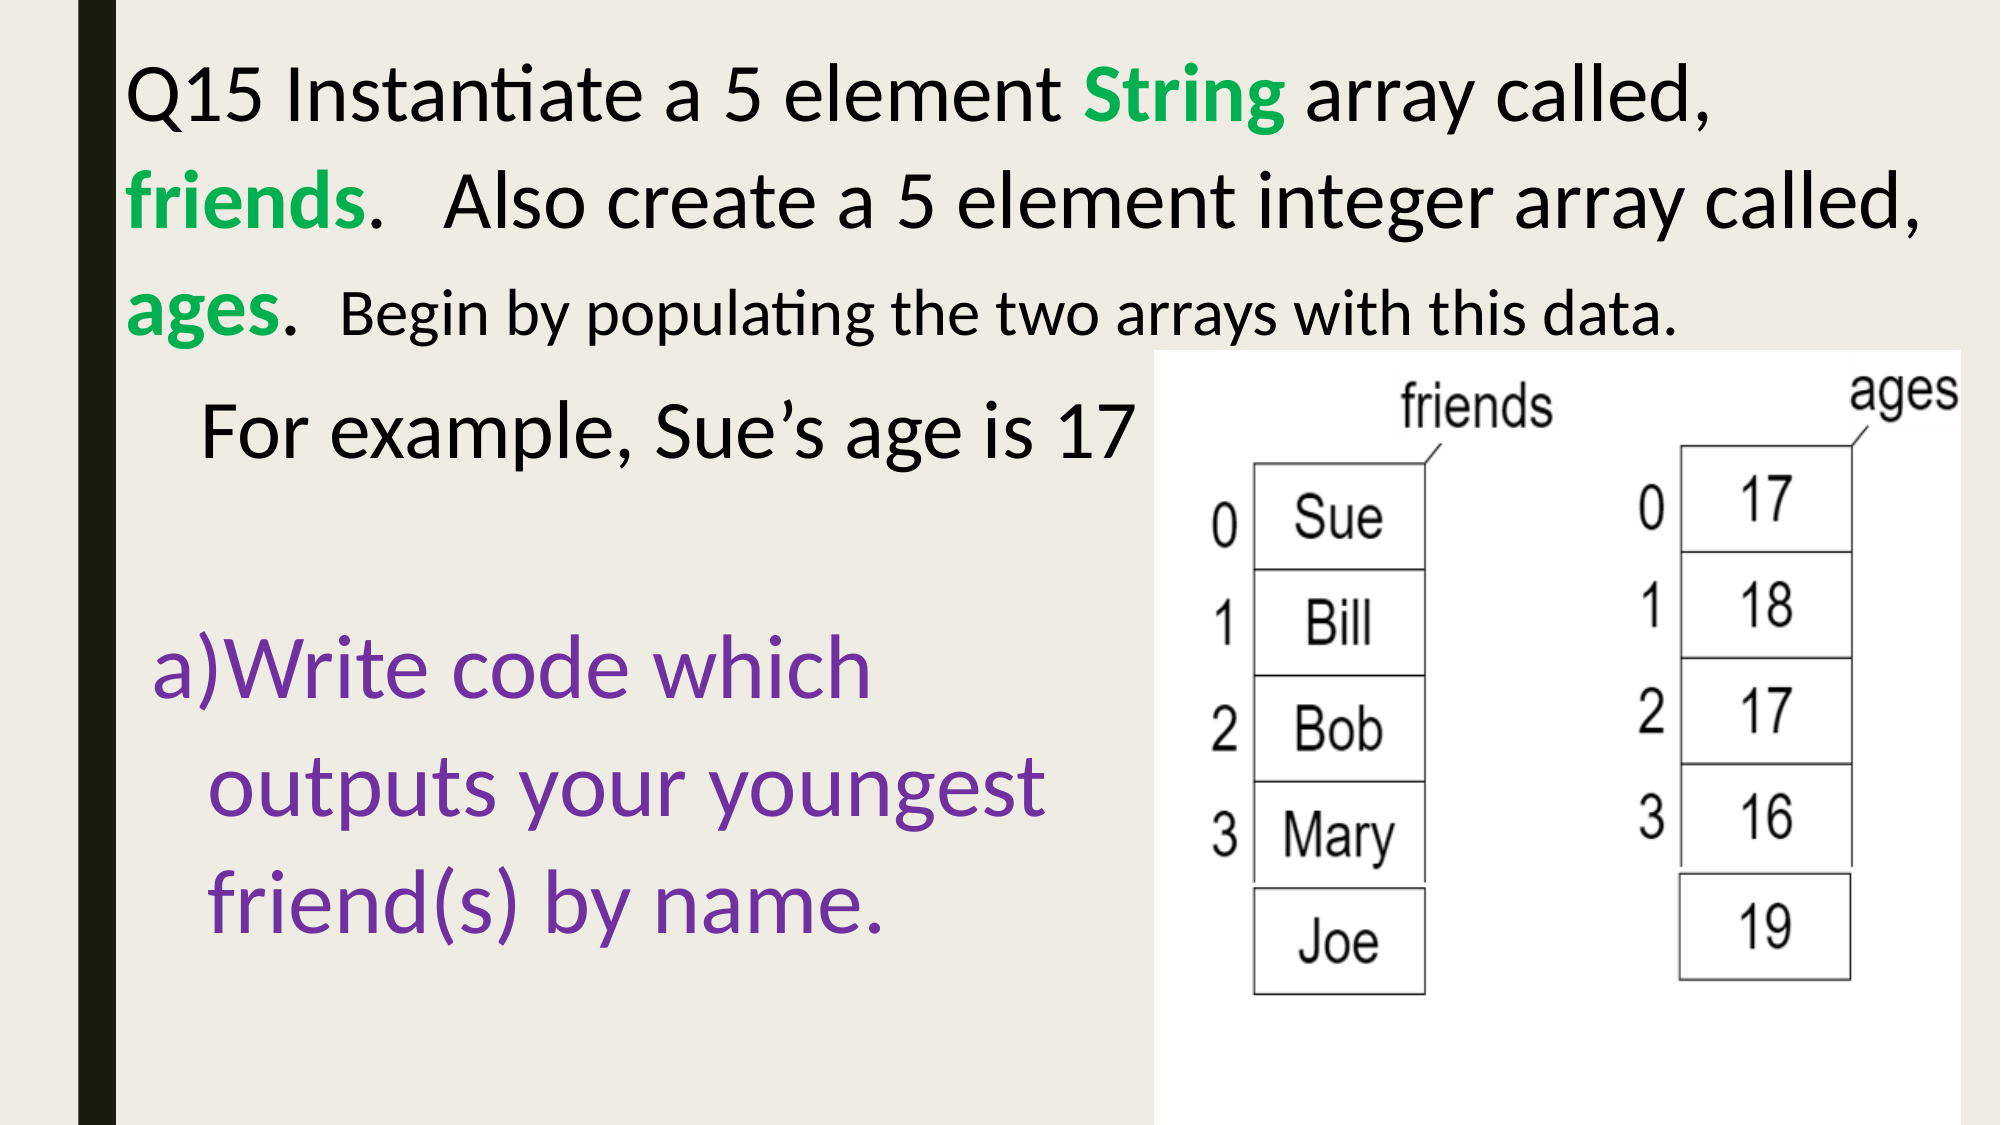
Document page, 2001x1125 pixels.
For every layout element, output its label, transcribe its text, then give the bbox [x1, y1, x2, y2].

text_box Write code which outputs your youngest friend(s) by name. [136, 591, 1154, 960]
text_box Q15 Instantiate a 5 element String array called, friends. Also create a 5 element integer array called, ages. Begin by populating the two arrays with this data. For example, Sue’s age is 17 [111, 23, 2000, 620]
picture [1154, 350, 1962, 1125]
